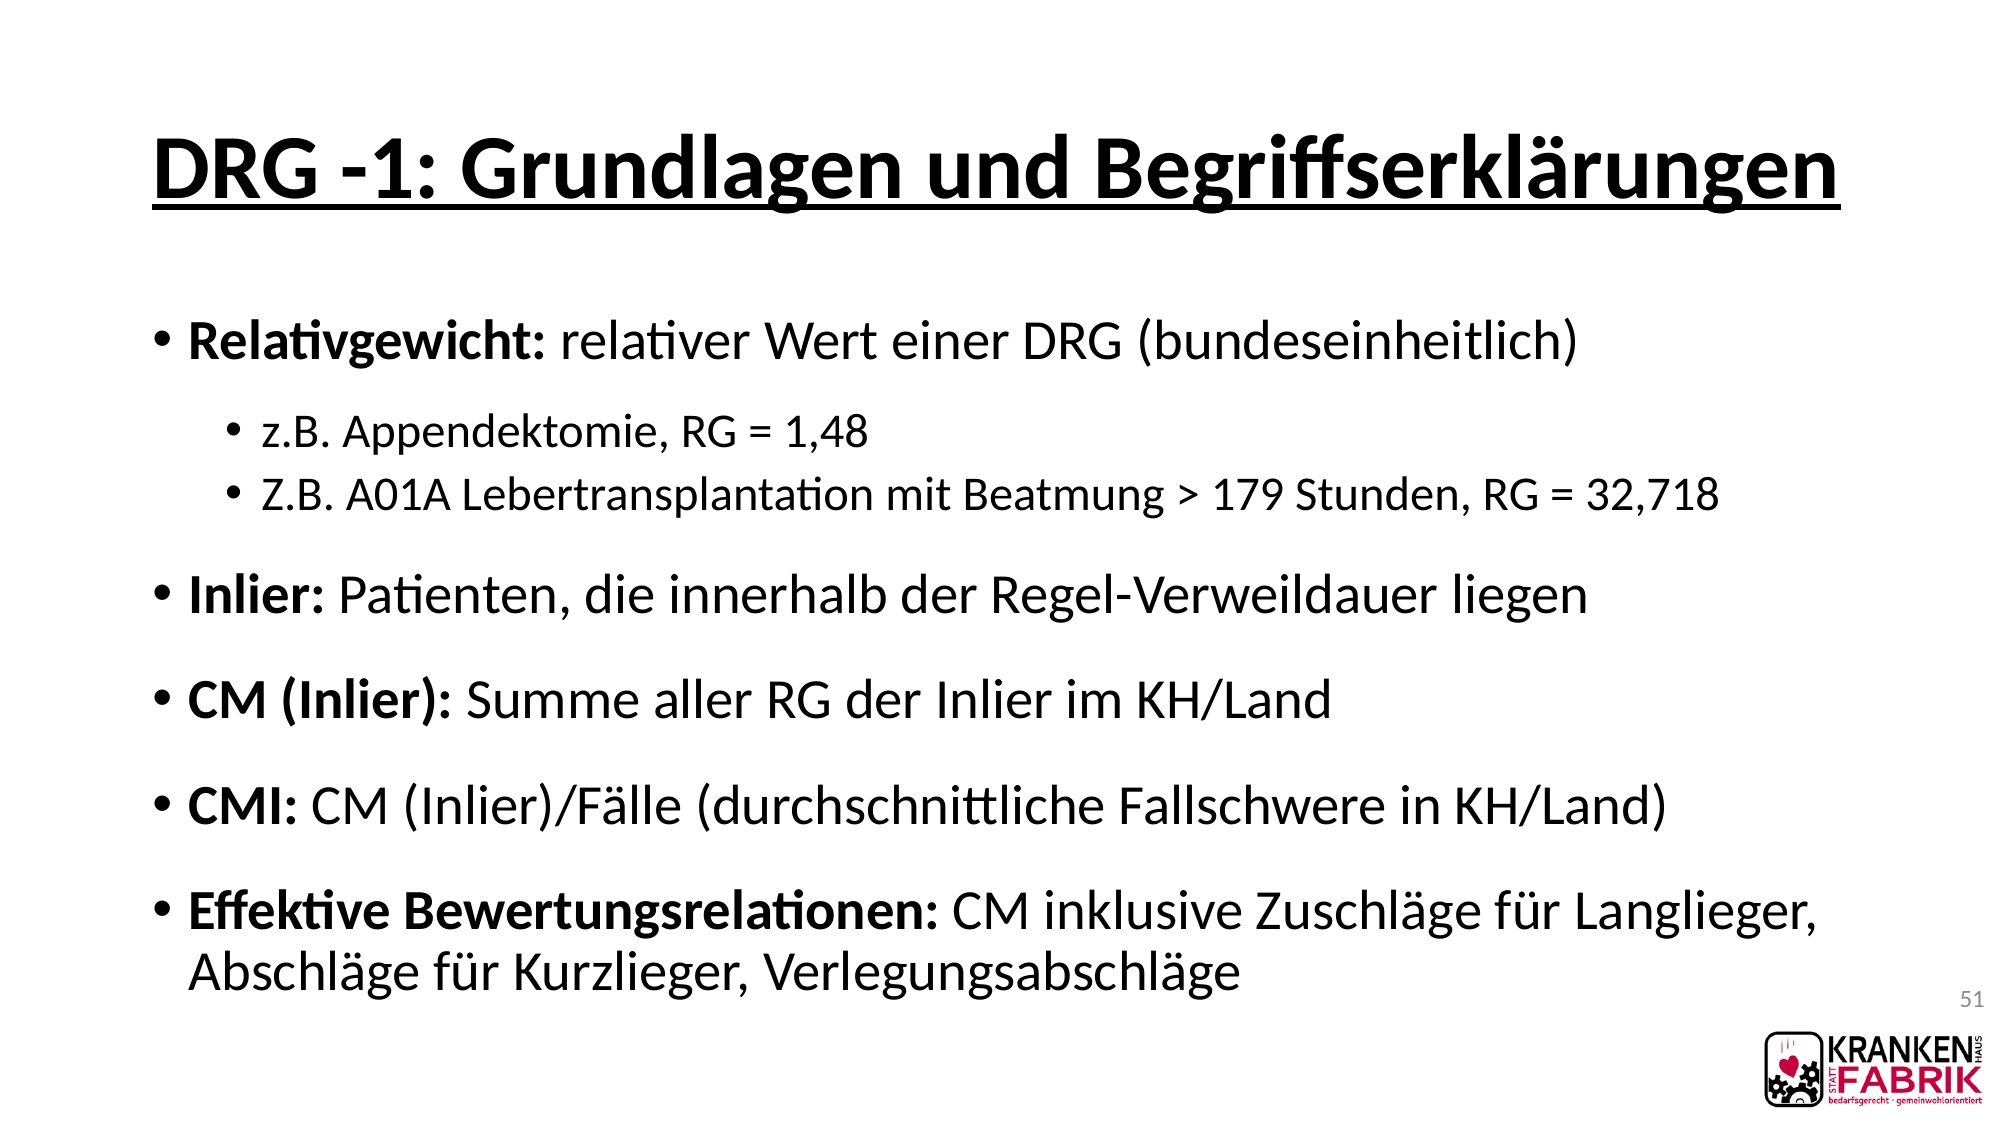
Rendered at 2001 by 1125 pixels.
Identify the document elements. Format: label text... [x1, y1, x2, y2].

list Relativgewicht: relativer Wert einer DRG (bundeseinheitlich) z.B. Appendektomie, RG = 1,48 Z.B. A01A Lebertransplantation mit Beatmung > 179 Stunden, RG = 32,718 Inlier: Patienten, die innerhalb der Regel-Verweildauer liegen CM (Inlier): Summe aller RG der Inlier im KH/Land CMI: CM (Inlier)/Fälle (durchschnittliche Fallschwere in KH/Land) Effektive Bewertungsrelationen: CM inklusive Zuschläge für Langlieger, Abschläge für Kurzlieger, Verlegungsabschläge [137, 303, 1863, 1017]
title DRG -1: Grundlagen und Begriffserklärungen [50, 59, 1944, 278]
slide_number 51 [1550, 968, 2000, 1028]
picture [1746, 1028, 2000, 1125]
